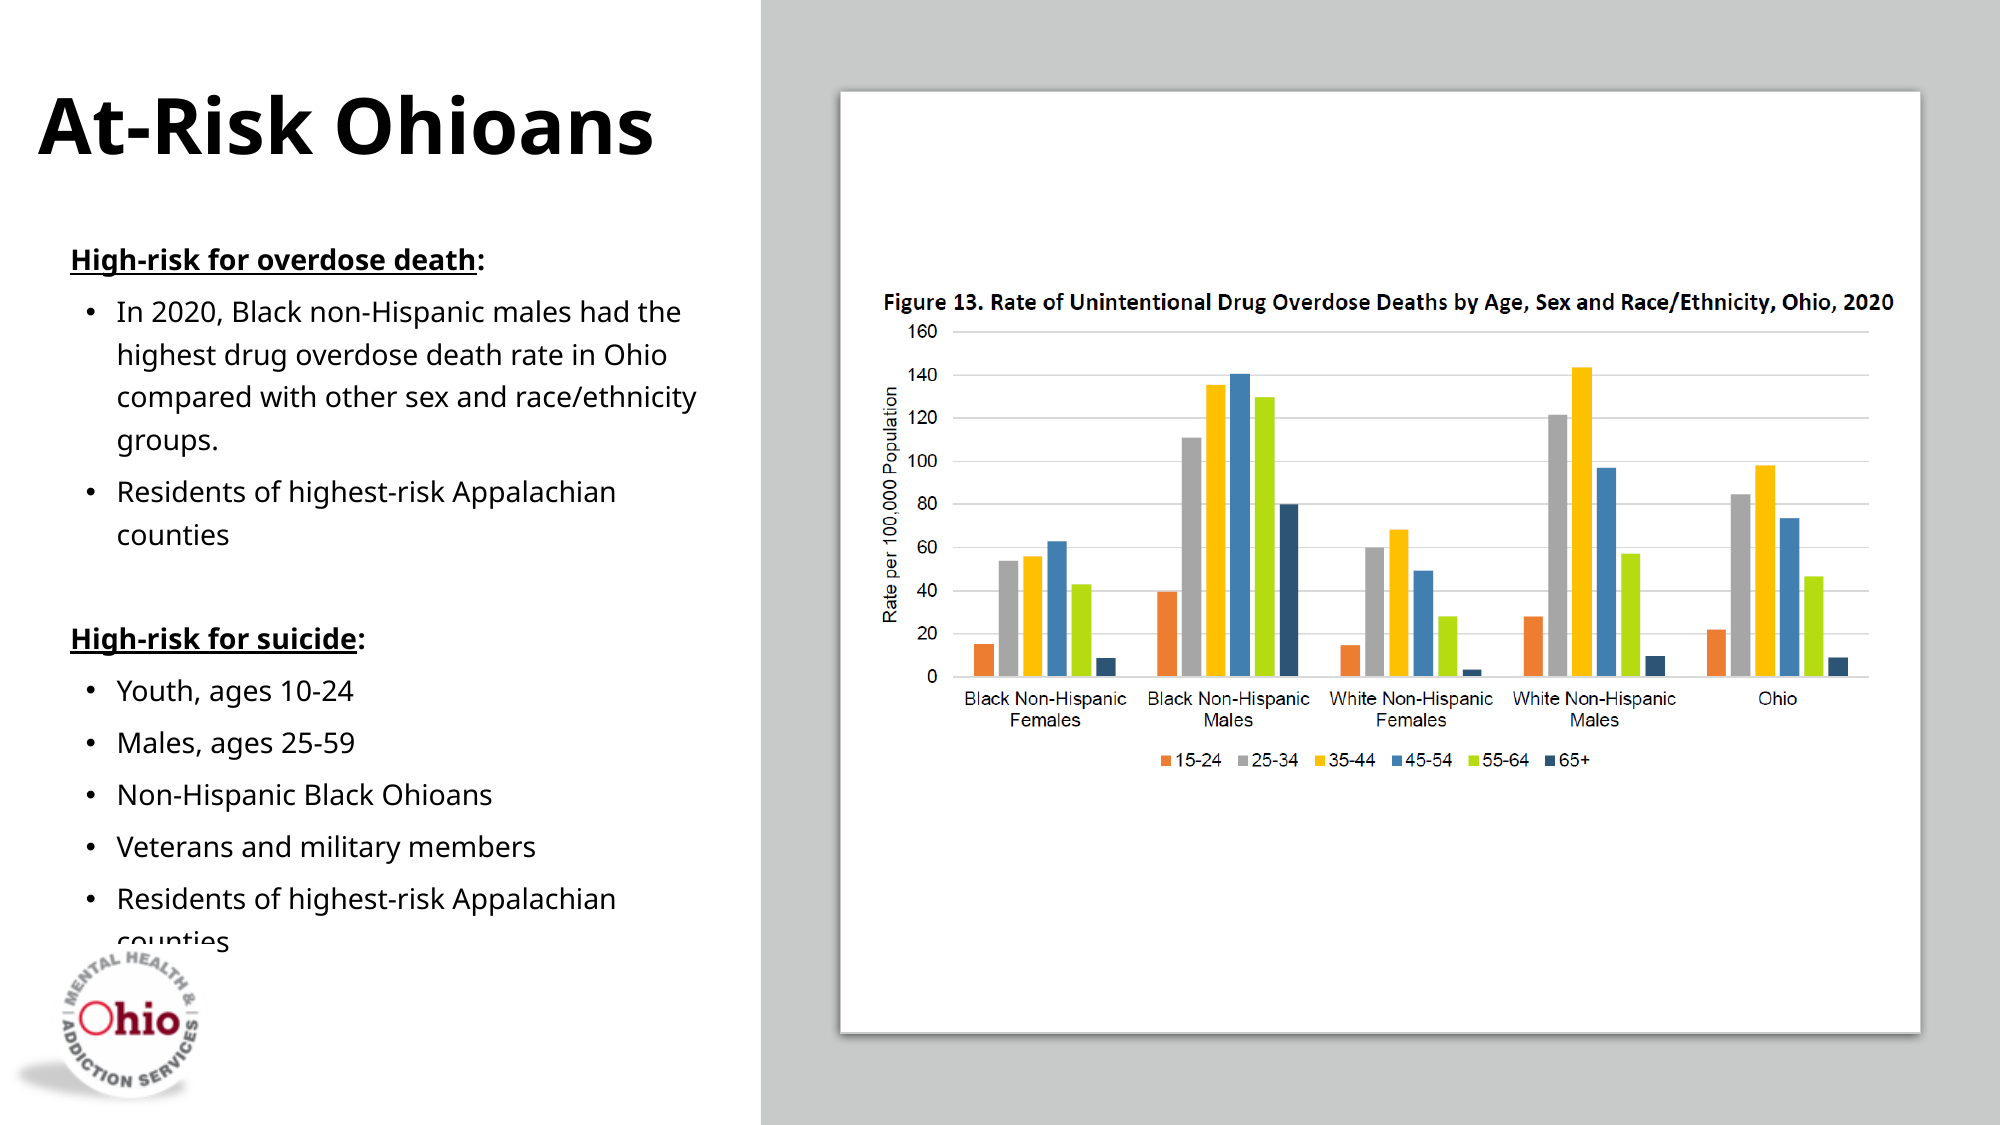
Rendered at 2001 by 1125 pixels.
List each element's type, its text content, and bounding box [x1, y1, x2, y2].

text_box [839, 90, 1922, 1034]
picture [848, 288, 1913, 783]
picture [0, 944, 216, 1119]
text_box At-Risk Ohioans [23, 25, 760, 224]
text_box High-risk for overdose death: In 2020, Black non-Hispanic males had the highest drug overdose death rate in Ohio compared with other sex and race/ethnicity groups. Residents of highest-risk Appalachian counties High-risk for suicide: Youth, ages 10-24 Males, ages 25-59 Non-Hispanic Black Ohioans Veterans and military members Residents of highest-risk Appalachian counties [55, 228, 715, 970]
text_box [760, 0, 2000, 1125]
